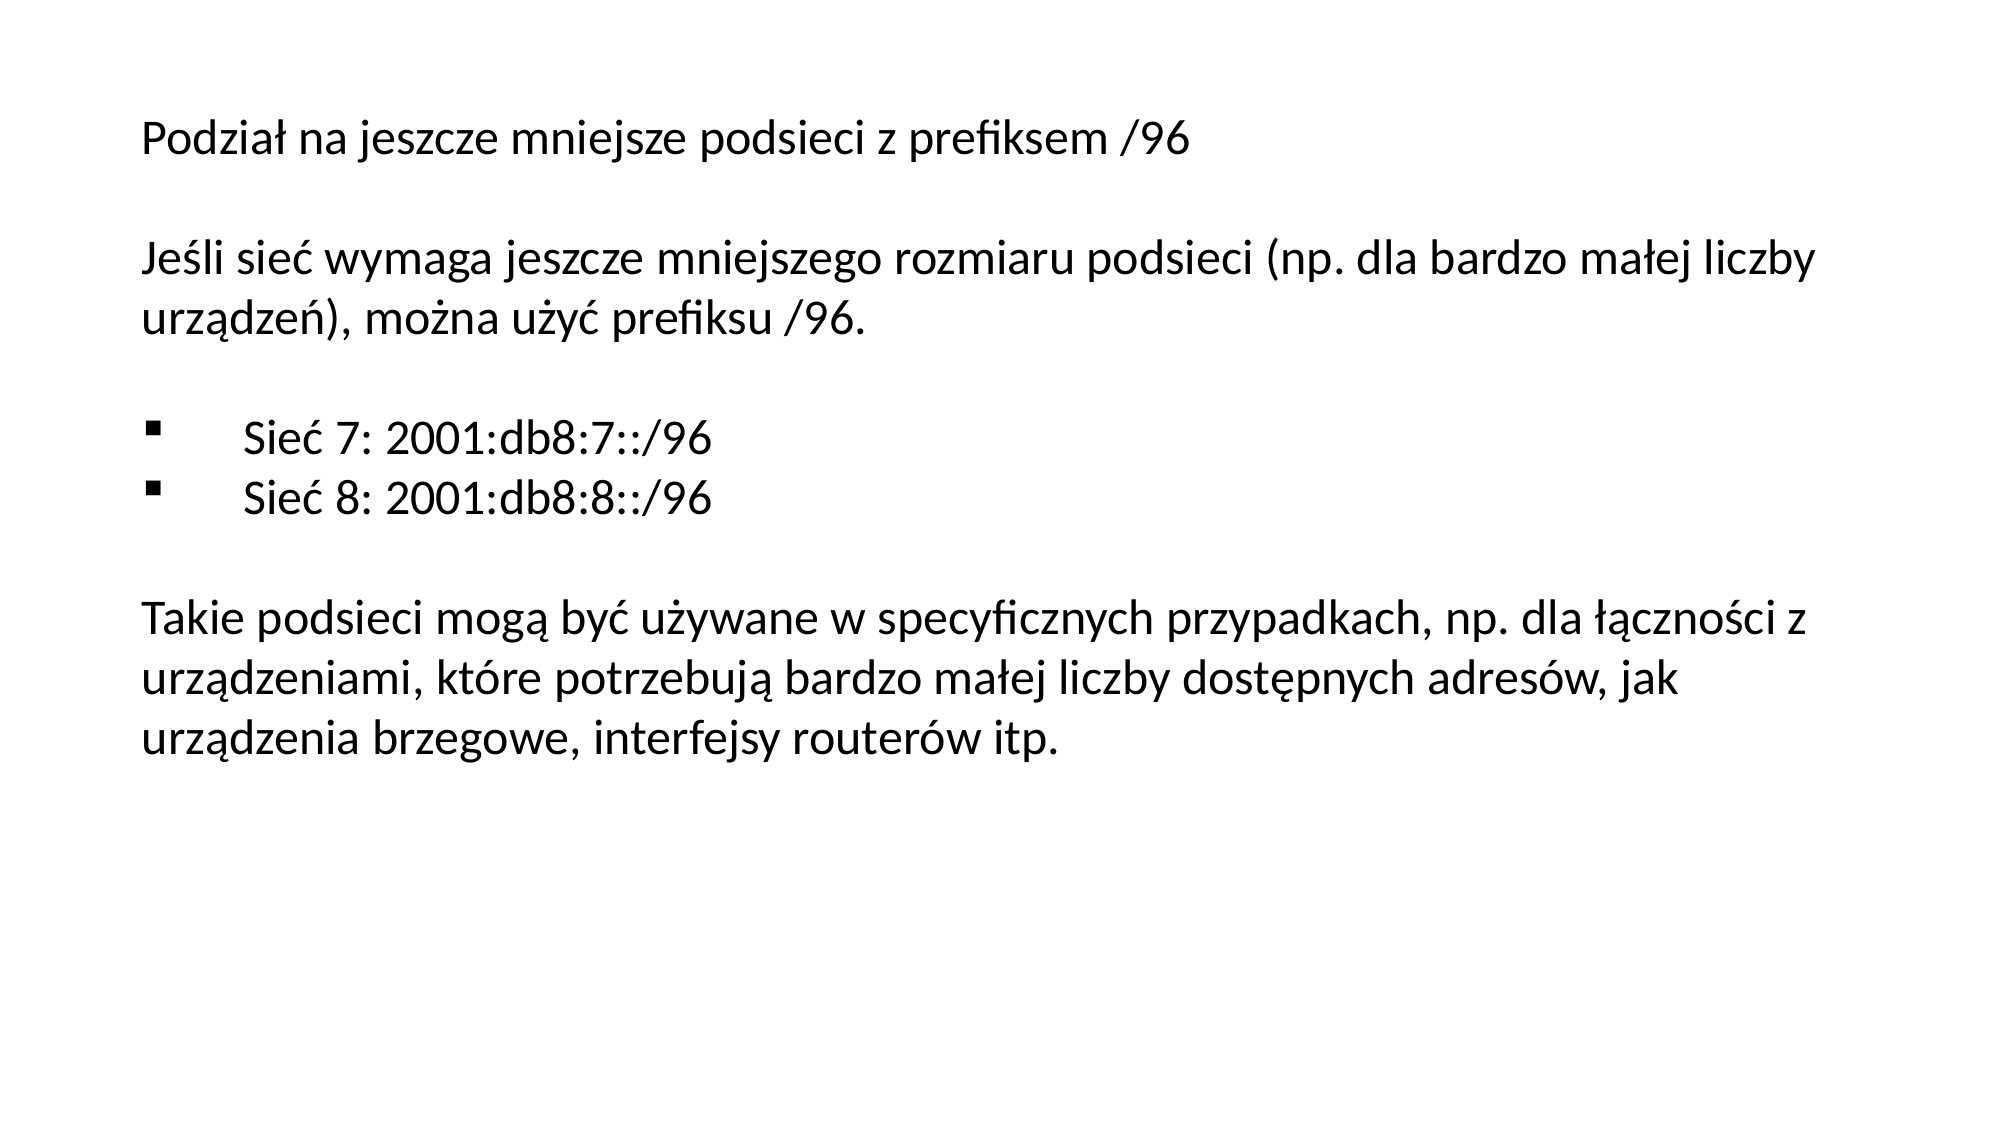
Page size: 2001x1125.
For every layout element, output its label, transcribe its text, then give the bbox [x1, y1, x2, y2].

text_box Podział na jeszcze mniejsze podsieci z prefiksem /96 Jeśli sieć wymaga jeszcze mniejszego rozmiaru podsieci (np. dla bardzo małej liczby urządzeń), można użyć prefiksu /96. Sieć 7: 2001:db8:7::/96 Sieć 8: 2001:db8:8::/96 Takie podsieci mogą być używane w specyficznych przypadkach, np. dla łączności z urządzeniami, które potrzebują bardzo małej liczby dostępnych adresów, jak urządzenia brzegowe, interfejsy routerów itp. [127, 96, 1842, 772]
